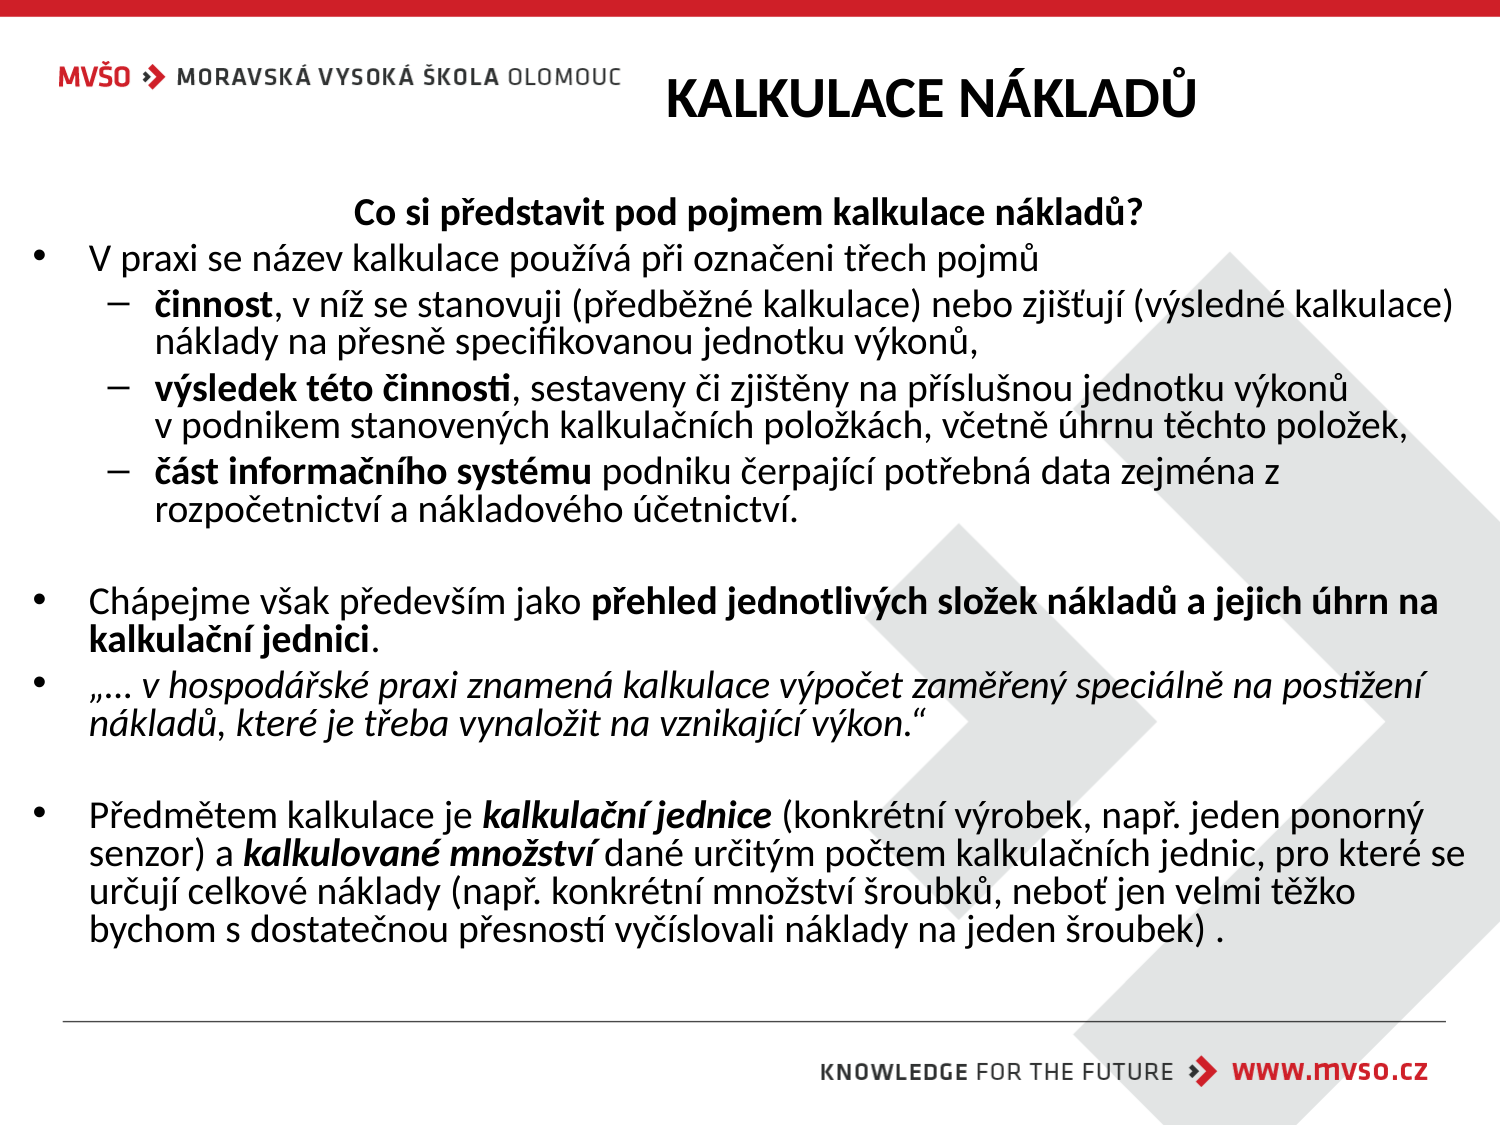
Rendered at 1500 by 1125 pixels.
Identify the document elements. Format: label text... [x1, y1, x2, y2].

title KALKULACE NÁKLADŮ [257, 0, 1500, 187]
list Co si představit pod pojmem kalkulace nákladů? V praxi se název kalkulace používá při označeni třech pojmů činnost, v níž se stanovuji (předběžné kalkulace) nebo zjišťují (výsledné kalkulace) náklady na přesně specifikovanou jednotku výkonů, výsledek této činnosti, sestaveny či zjištěny na příslušnou jednotku výkonů v podnikem stanovených kalkulačních položkách, včetně úhrnu těchto položek, část informačního systému podniku čerpající potřebná data zejména z rozpočetnictví a nákladového účetnictví. Chápejme však především jako přehled jednotlivých složek nákladů a jejich úhrn na kalkulační jednici. „… v hospodářské praxi znamená kalkulace výpočet zaměřený speciálně na postižení nákladů, které je třeba vynaložit na vznikající výkon.“ Předmětem kalkulace je kalkulační jednice (konkrétní výrobek, např. jeden ponorný senzor) a kalkulované množství dané určitým počtem kalkulačních jednic, pro které se určují celkové náklady (např. konkrétní množství šroubků, neboť jen velmi těžko bychom s dostatečnou přesností vyčíslovali náklady na jeden šroubek) . [17, 187, 1500, 1098]
picture [0, 0, 1500, 1125]
